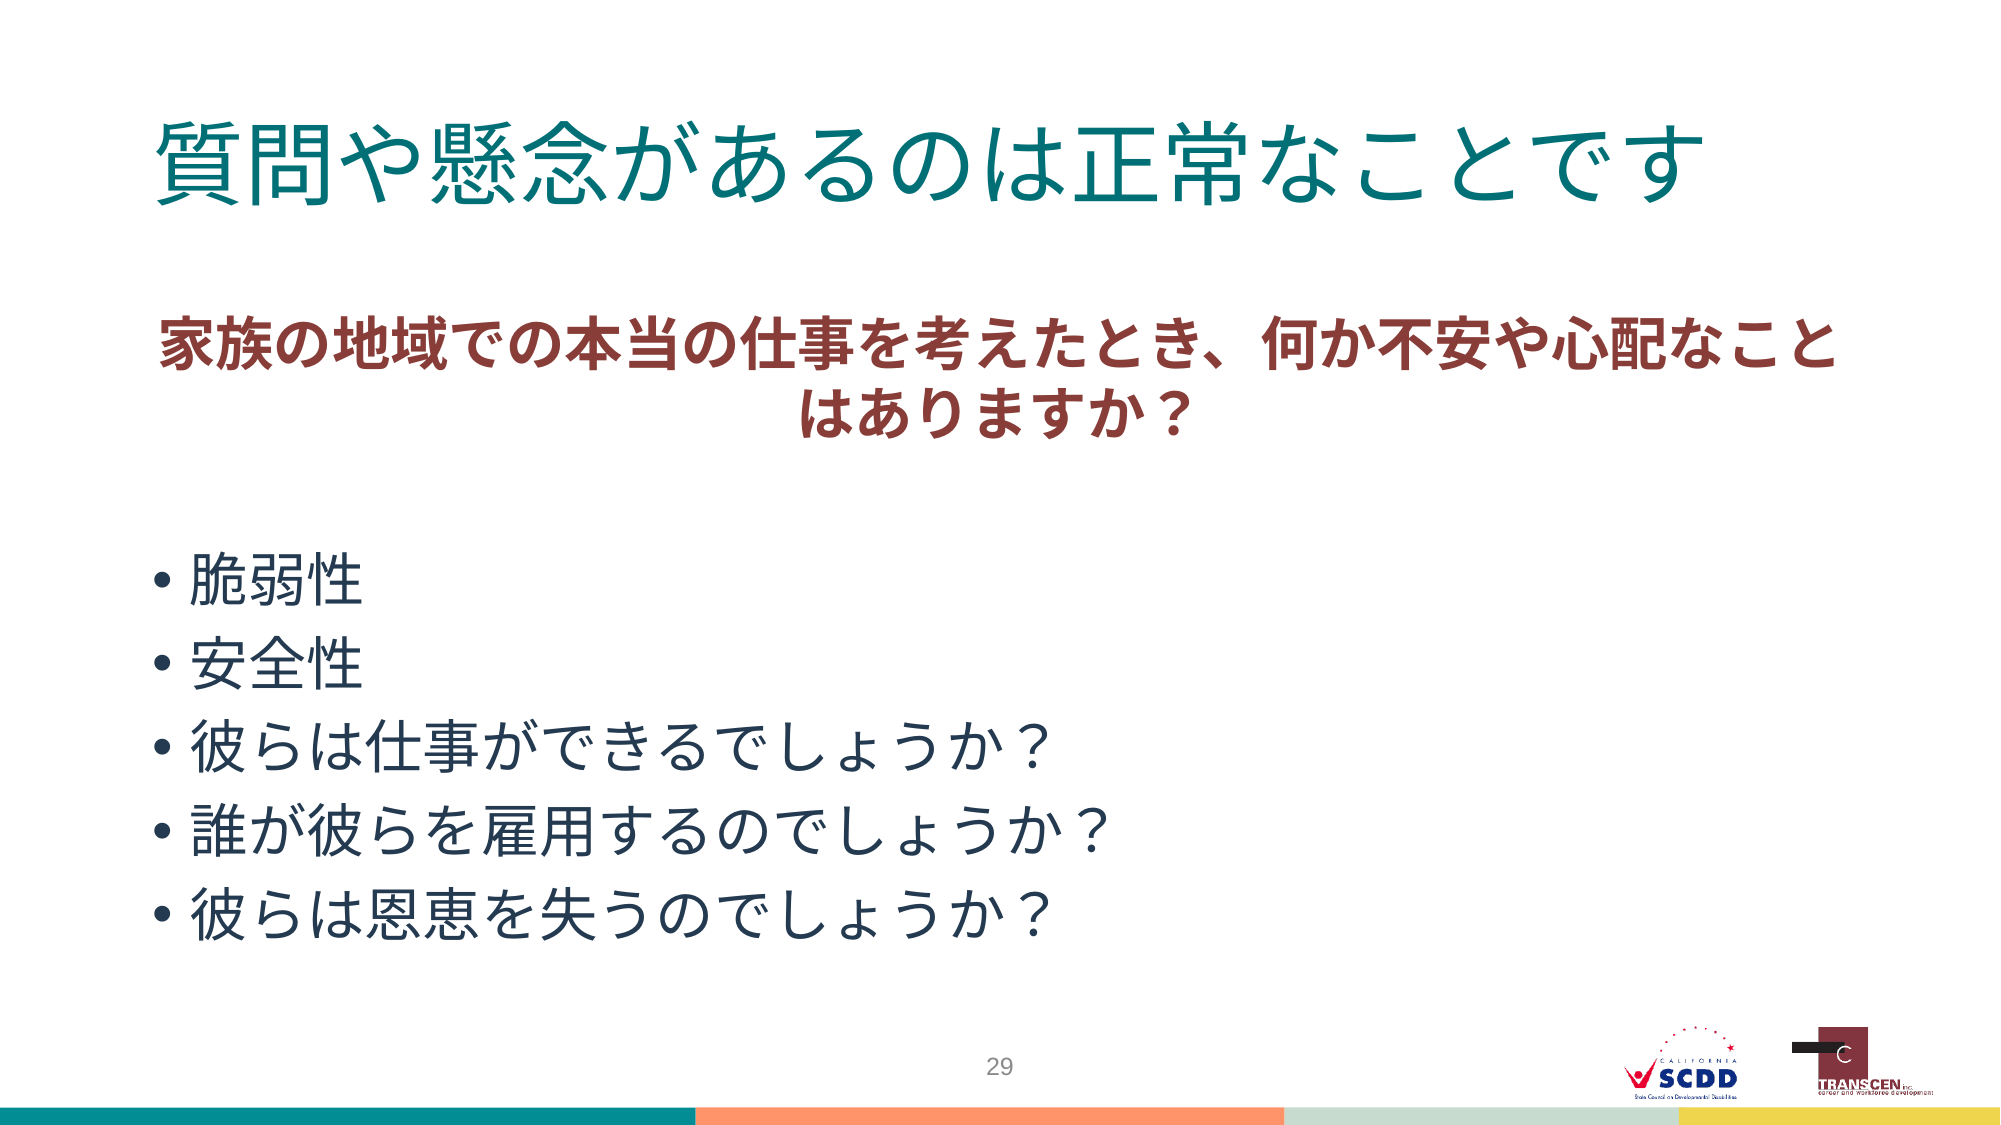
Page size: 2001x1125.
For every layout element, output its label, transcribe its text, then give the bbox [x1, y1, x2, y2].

title 質問や懸念があるのは正常なことです [137, 59, 1863, 278]
list 家族の地域での本当の仕事を考えたとき、何か不安や心配なことはありますか？ 脆弱性 安全性 彼らは仕事ができるでしょうか？ 誰が彼らを雇用するのでしょうか？ 彼らは恩恵を失うのでしょうか？ [137, 299, 1863, 1014]
picture [1792, 1027, 1933, 1096]
slide_number 29 [774, 1035, 1225, 1096]
picture [1622, 1024, 1744, 1104]
